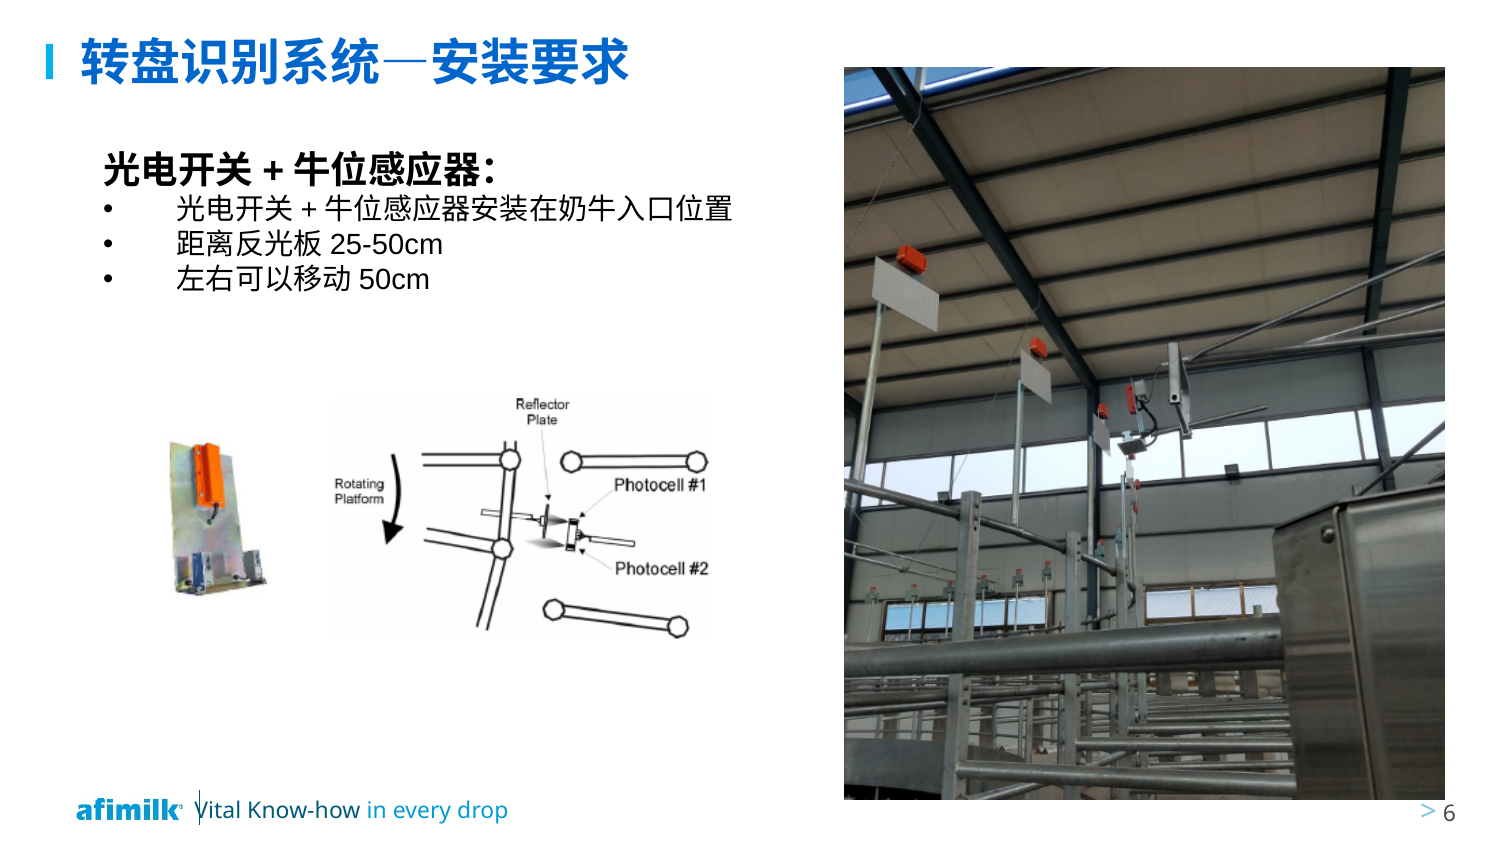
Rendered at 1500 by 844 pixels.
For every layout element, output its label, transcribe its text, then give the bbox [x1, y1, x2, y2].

picture [313, 386, 745, 647]
picture [147, 433, 277, 600]
text_box 光电开关+牛位感应器： 光电开关+牛位感应器安装在奶牛入口位置 距离反光板25-50cm 左右可以移动50cm [88, 138, 822, 338]
picture [844, 67, 1445, 800]
picture [76, 798, 183, 822]
title 转盘识别系统—安装要求 [64, 29, 1359, 193]
